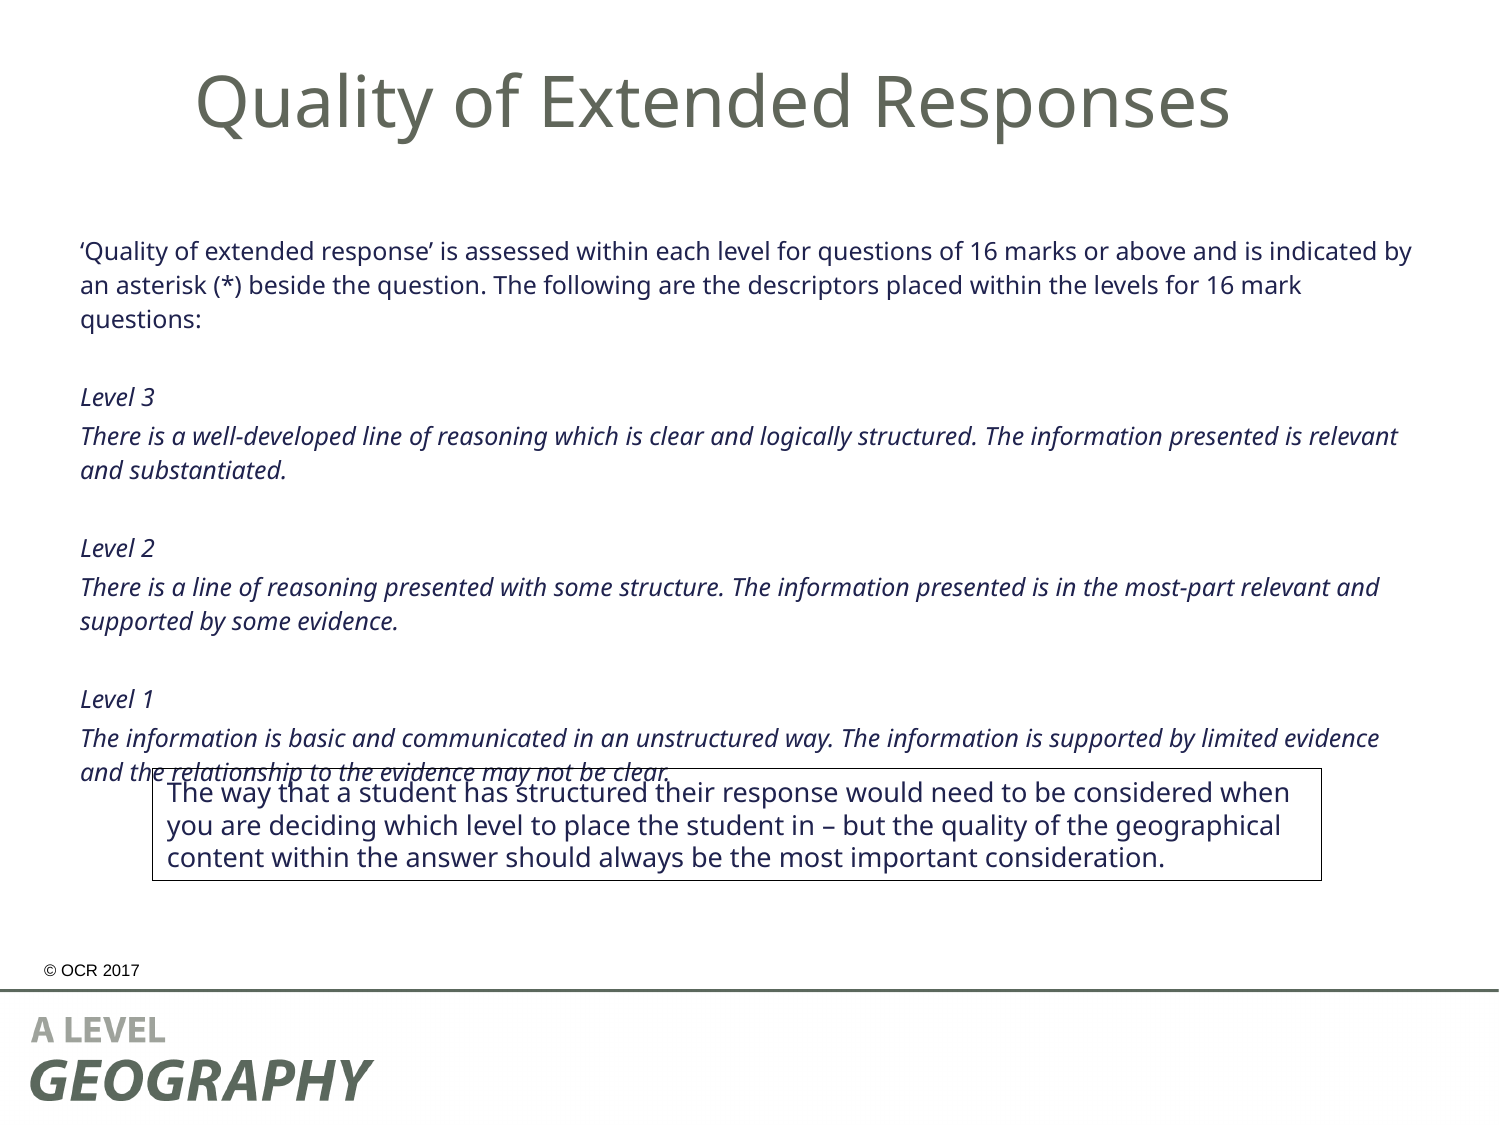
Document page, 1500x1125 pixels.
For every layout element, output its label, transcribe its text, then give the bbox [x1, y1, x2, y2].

list ‘Quality of extended response’ is assessed within each level for questions of 16 marks or above and is indicated by an asterisk (*) beside the question. The following are the descriptors placed within the levels for 16 mark questions: Level 3 There is a well-developed line of reasoning which is clear and logically structured. The information presented is relevant and substantiated. Level 2 There is a line of reasoning presented with some structure. The information presented is in the most-part relevant and supported by some evidence. Level 1 The information is basic and communicated in an unstructured way. The information is supported by limited evidence and the relationship to the evidence may not be clear. [64, 226, 1436, 829]
text_box The way that a student has structured their response would need to be considered when you are deciding which level to place the student in – but the quality of the geographical content within the answer should always be the most important consideration. [152, 768, 1322, 881]
picture [0, 989, 1499, 1125]
title Quality of Extended Responses [0, 43, 1428, 157]
